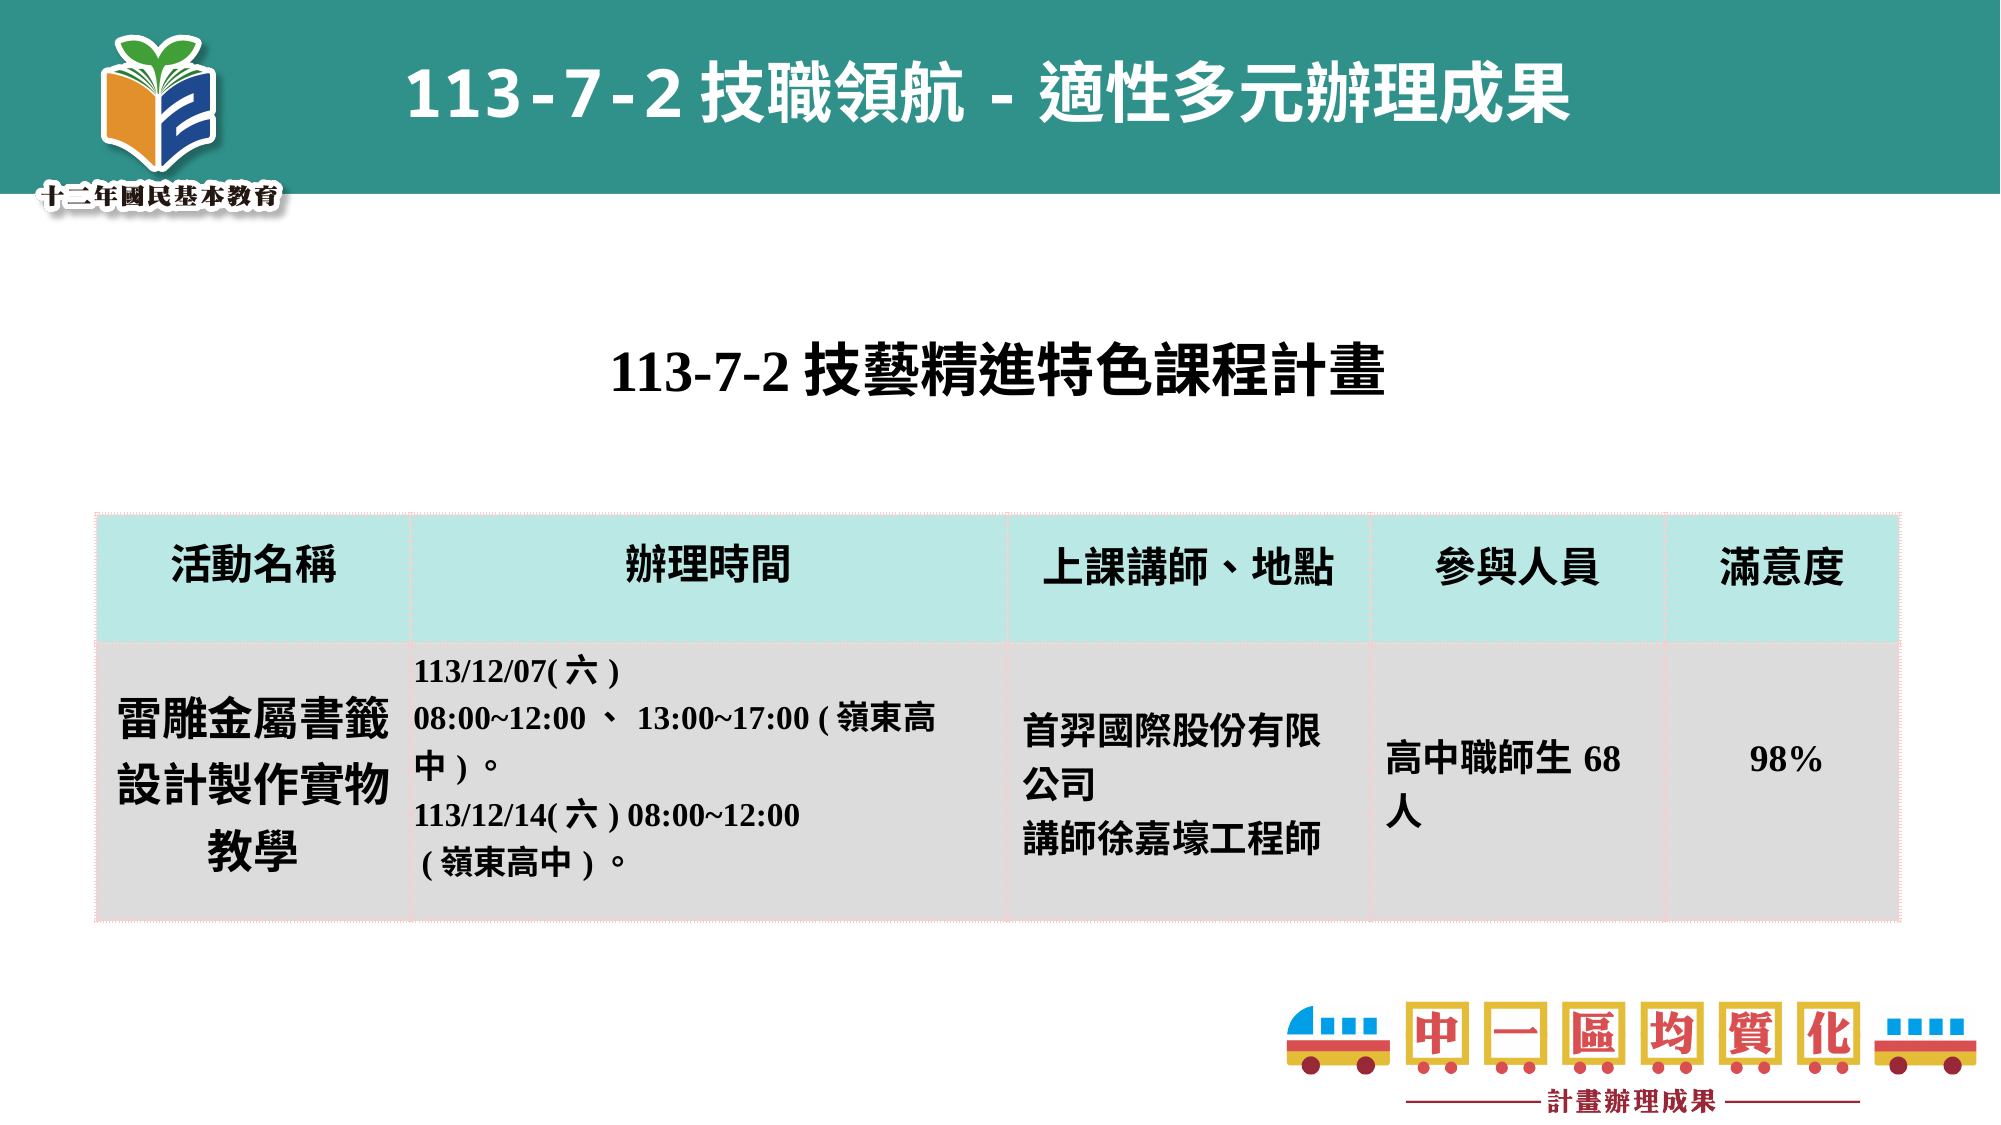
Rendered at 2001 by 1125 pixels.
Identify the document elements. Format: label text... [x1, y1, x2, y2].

table_cell 活動名稱 [96, 515, 410, 644]
table_cell 雷雕金屬書籤設計製作實物教學 [96, 644, 410, 921]
table_cell 高中職師生68人 [1370, 644, 1666, 921]
table_cell 113/12/07(六) 08:00~12:00、13:00~17:00 (嶺東高中)。 113/12/14(六) 08:00~12:00 (嶺東高中)。 [410, 644, 1007, 921]
list 113-7-2技職領航-適性多元辦理成果 [335, 36, 1678, 156]
picture [0, 16, 335, 251]
table_cell 98% [1666, 644, 1899, 921]
table_cell 首羿國際股份有限公司 講師徐嘉壕工程師 [1007, 644, 1370, 921]
picture [1273, 988, 1984, 1125]
table_cell 辦理時間 [410, 515, 1007, 644]
table_header 113-7-2技藝精進特色課程計畫 [97, 271, 1898, 515]
table_cell 滿意度 [1666, 515, 1899, 644]
table_cell 參與人員 [1370, 515, 1666, 644]
table_cell 上課講師、地點 [1007, 515, 1370, 644]
